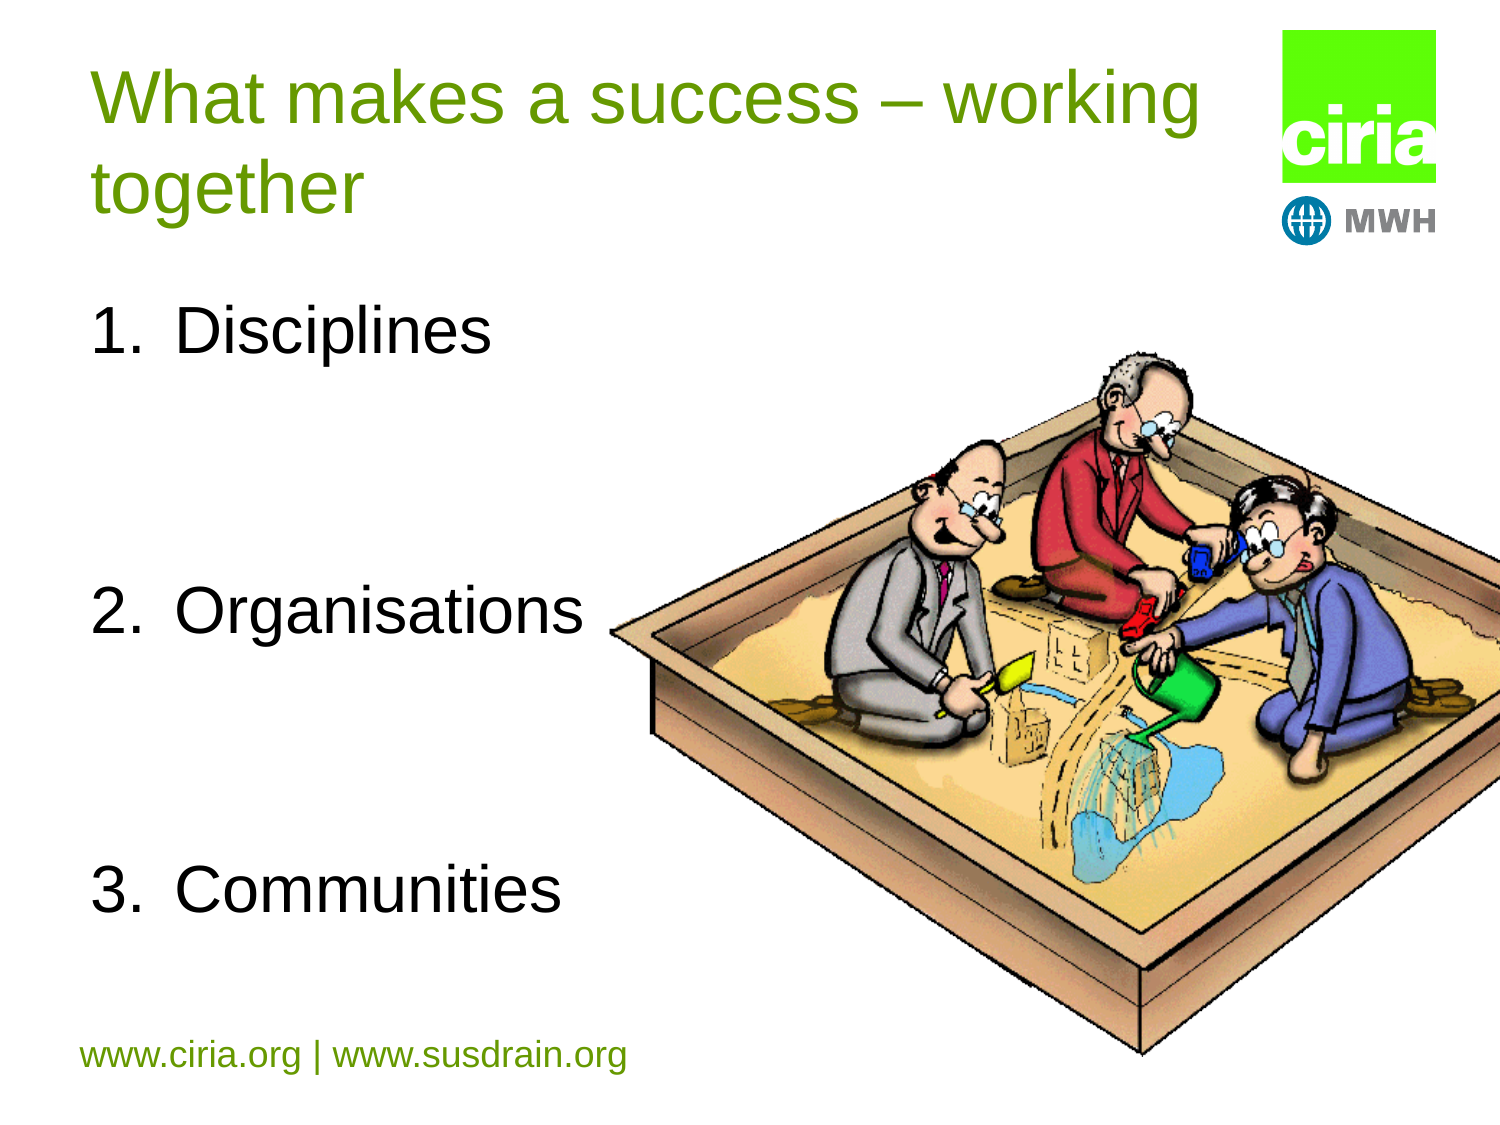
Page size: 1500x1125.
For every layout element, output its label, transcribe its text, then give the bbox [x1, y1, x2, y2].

title What makes a success – working together [75, 45, 1256, 233]
picture [608, 337, 1500, 1058]
list Disciplines Organisations Communities [75, 278, 1425, 1005]
picture [1281, 30, 1436, 183]
